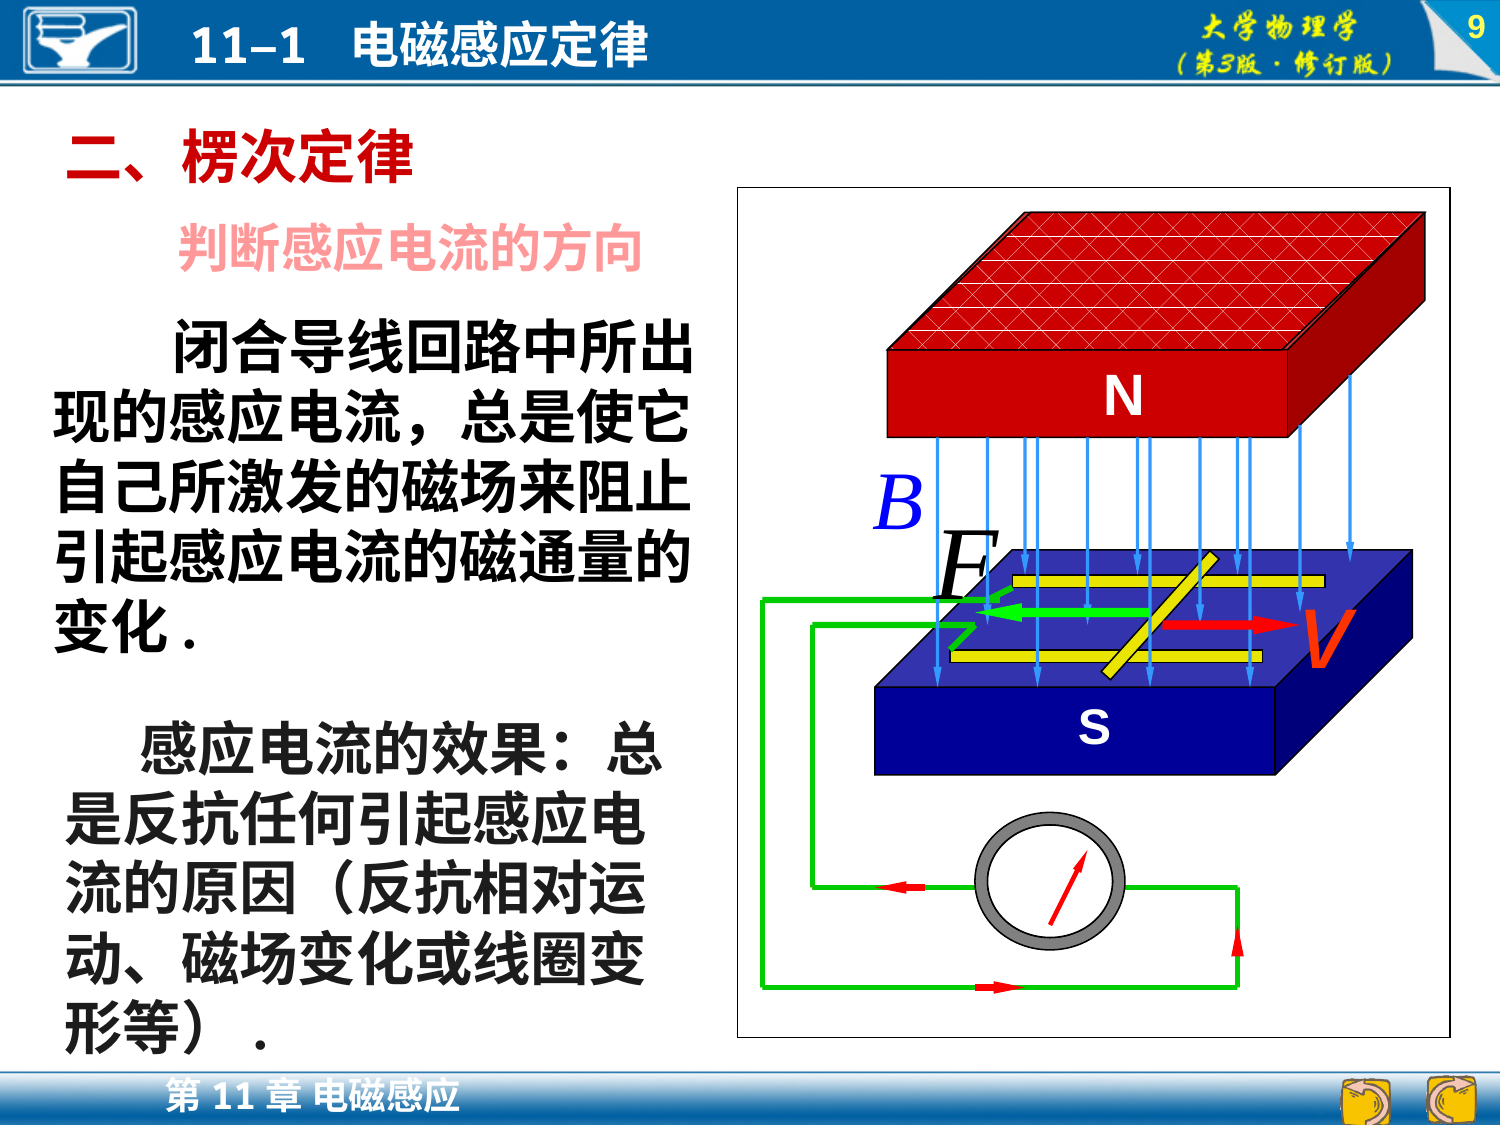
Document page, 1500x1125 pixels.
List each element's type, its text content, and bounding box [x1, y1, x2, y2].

text_box 闭合导线回路中所出现的感应电流，总是使它自己所激发的磁场来阻止引起感应电流的磁通量的变化. [37, 302, 732, 668]
text_box 二、楞次定律 [49, 112, 588, 198]
text_box 感应电流的效果：总是反抗任何引起感应电流的原因（反抗相对运动、磁场变化或线圈变形等）. [50, 704, 715, 1069]
text_box 判断感应电流的方向 [162, 208, 661, 286]
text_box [921, 499, 1151, 613]
footer 9 [1411, 0, 1500, 69]
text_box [737, 187, 1451, 1038]
picture [0, 0, 1500, 1125]
